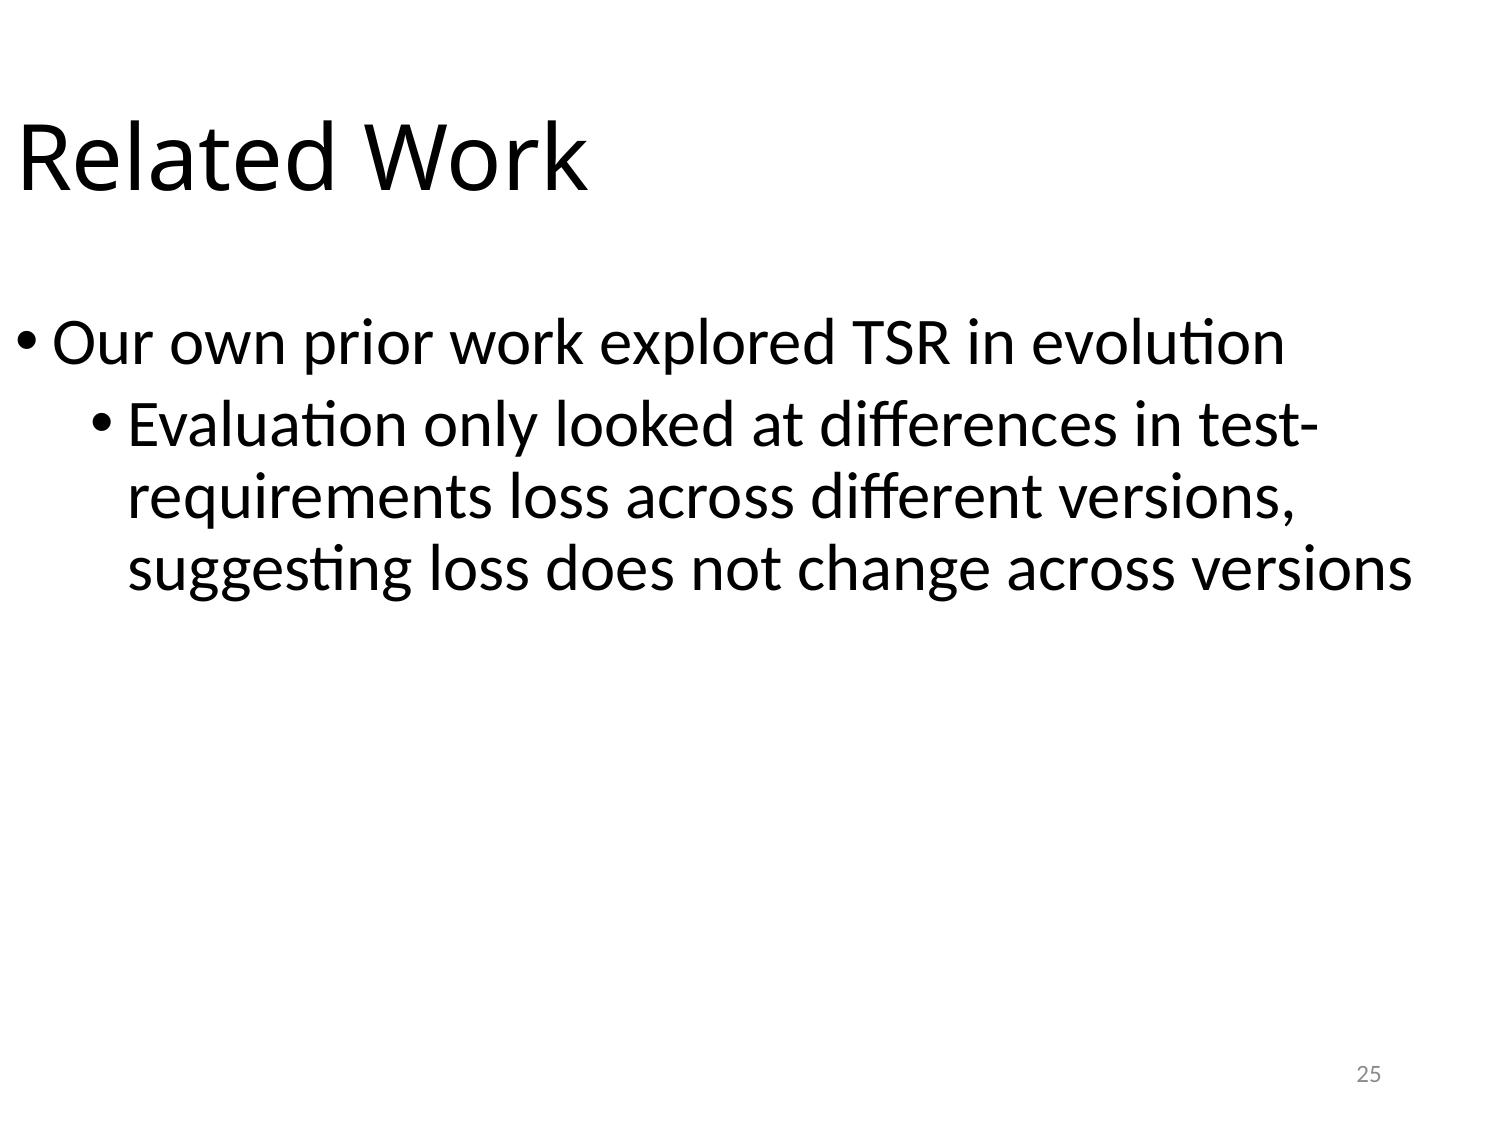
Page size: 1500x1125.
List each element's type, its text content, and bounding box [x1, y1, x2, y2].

slide_number 25 [1059, 1042, 1397, 1103]
title Related Work [0, 52, 1500, 270]
list Our own prior work explored TSR in evolution Evaluation only looked at differences in test-requirements loss across different versions, suggesting loss does not change across versions [0, 299, 1500, 1125]
